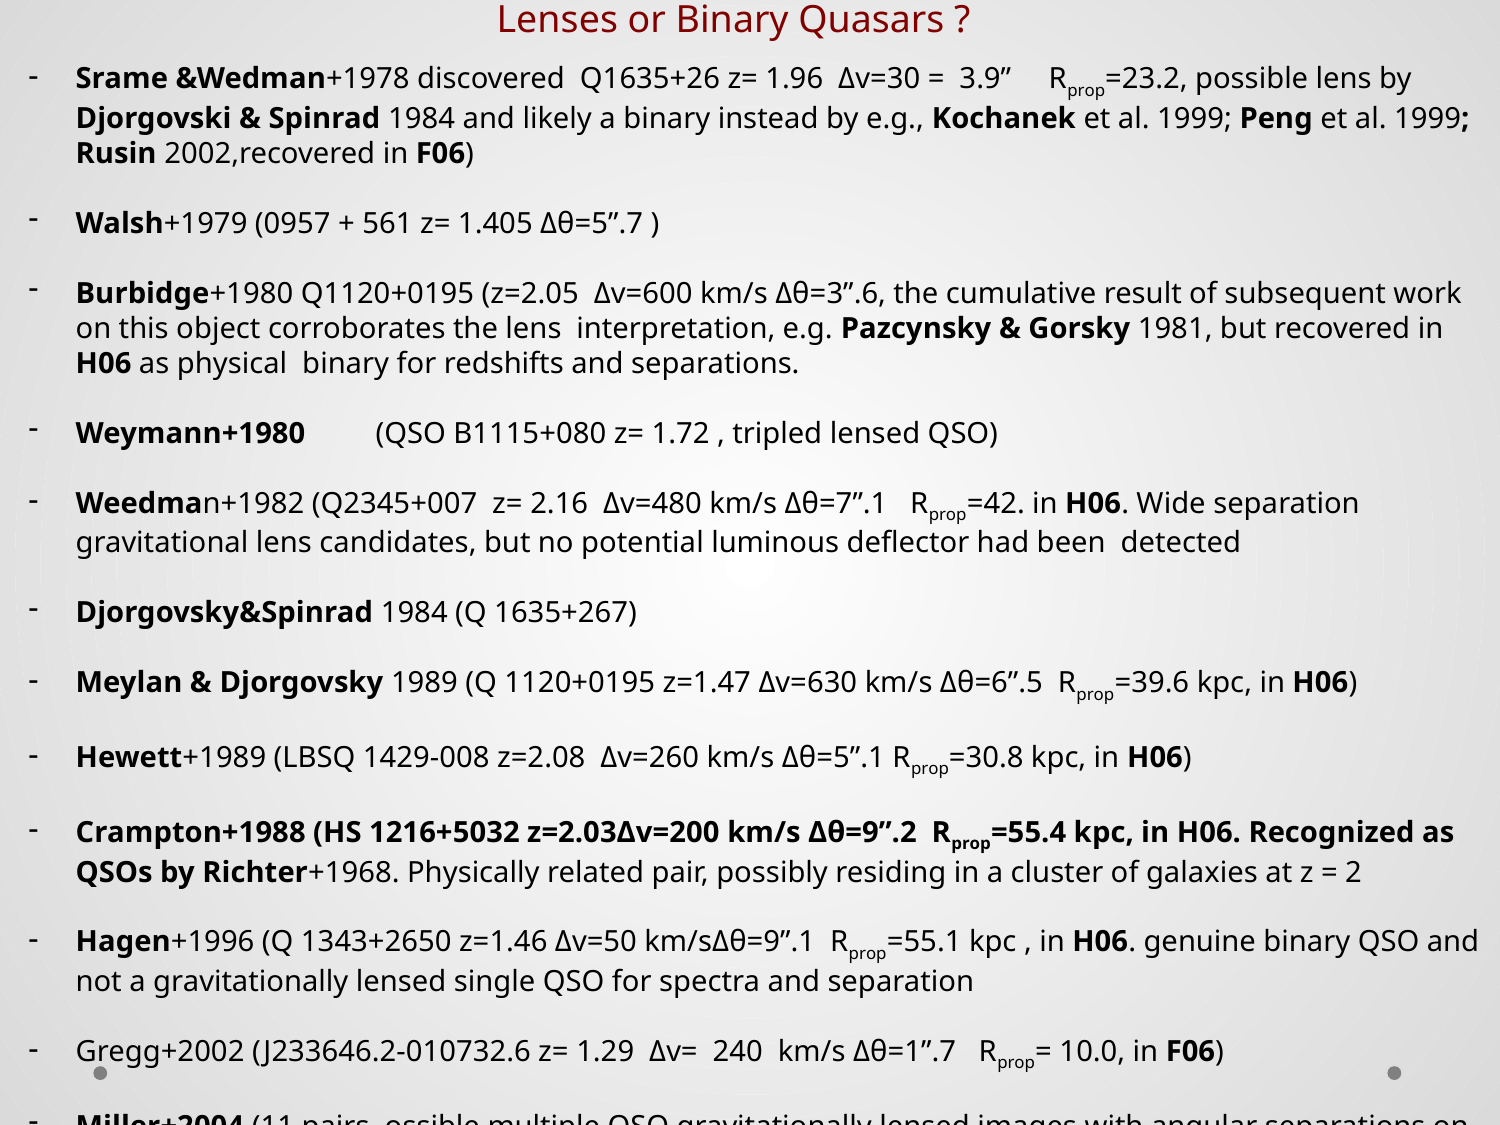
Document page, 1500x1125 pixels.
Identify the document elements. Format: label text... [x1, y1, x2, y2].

text_box Srame &Wedman+1978 discovered Q1635+26 z= 1.96 Δv=30 = 3.9” Rprop=23.2, possible lens by Djorgovski & Spinrad 1984 and likely a binary instead by e.g., Kochanek et al. 1999; Peng et al. 1999; Rusin 2002,recovered in F06) Walsh+1979 (0957 + 561 z= 1.405 Δθ=5”.7 ) Burbidge+1980 Q1120+0195 (z=2.05 Δv=600 km/s Δθ=3”.6, the cumulative result of subsequent work on this object corroborates the lens interpretation, e.g. Pazcynsky & Gorsky 1981, but recovered in H06 as physical binary for redshifts and separations. Weymann+1980 (QSO B1115+080 z= 1.72 , tripled lensed QSO) Weedman+1982 (Q2345+007 z= 2.16 Δv=480 km/s Δθ=7”.1 Rprop=42. in H06. Wide separation gravitational lens candidates, but no potential luminous deflector had been detected Djorgovsky&Spinrad 1984 (Q 1635+267) Meylan & Djorgovsky 1989 (Q 1120+0195 z=1.47 Δv=630 km/s Δθ=6”.5 Rprop=39.6 kpc, in H06) Hewett+1989 (LBSQ 1429-008 z=2.08 Δv=260 km/s Δθ=5”.1 Rprop=30.8 kpc, in H06) Crampton+1988 (HS 1216+5032 z=2.03Δv=200 km/s Δθ=9”.2 Rprop=55.4 kpc, in H06. Recognized as QSOs by Richter+1968. Physically related pair, possibly residing in a cluster of galaxies at z = 2 Hagen+1996 (Q 1343+2650 z=1.46 Δv=50 km/sΔθ=9”.1 Rprop=55.1 kpc , in H06. genuine binary QSO and not a gravitationally lensed single QSO for spectra and separation Gregg+2002 (J233646.2-010732.6 z= 1.29 Δv= 240 km/s Δθ=1”.7 Rprop= 10.0, in F06) Miller+2004 (11 pairs, ossible multiple QSO gravitationally lensed images with angular separations on arcmin scales, 14:35:07.4+00:08:53 was recovered in F06) [13, 0, 1500, 1125]
title Lenses or Binary Quasars ? [96, 0, 1372, 48]
